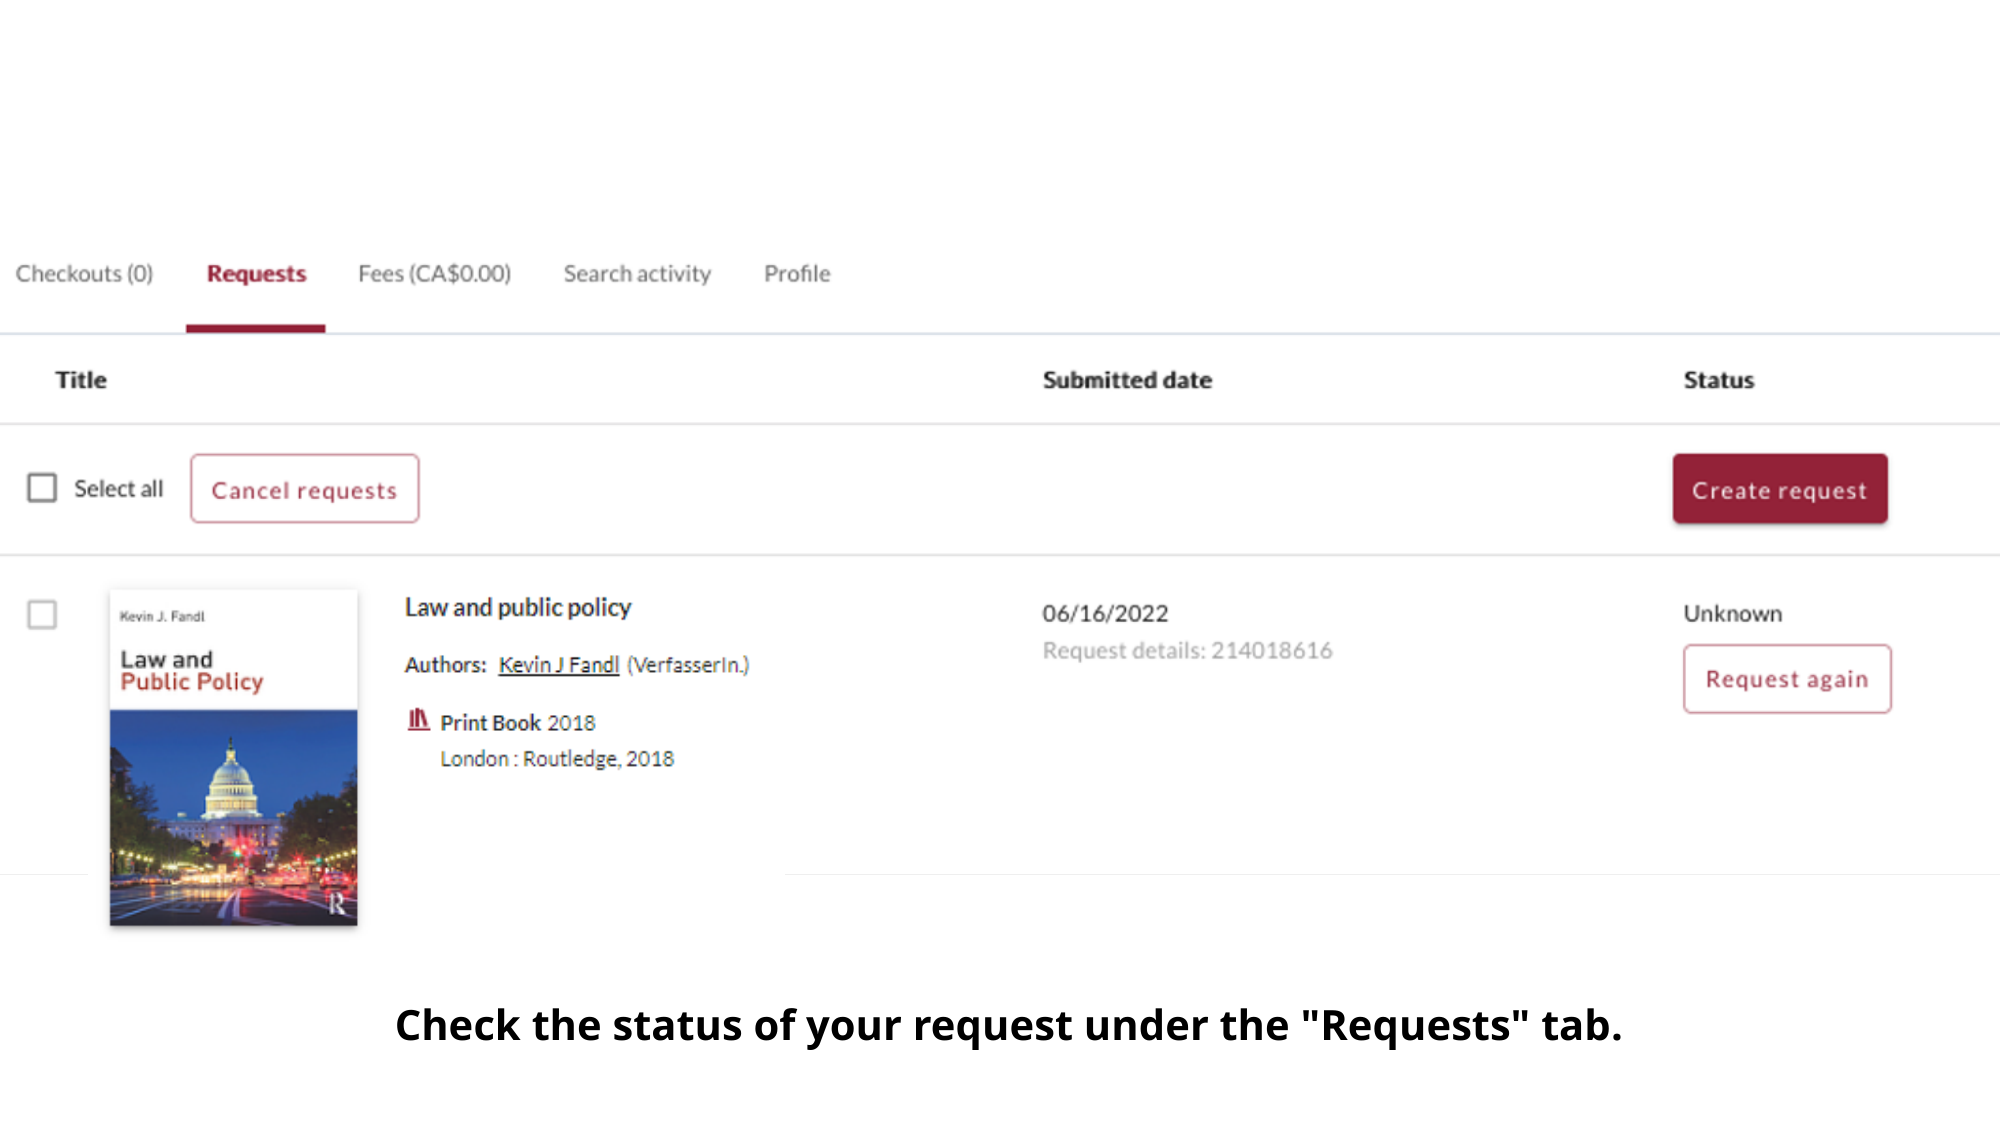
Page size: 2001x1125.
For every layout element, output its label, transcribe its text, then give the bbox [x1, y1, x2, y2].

picture [0, 249, 2000, 945]
text_box Check the status of your request under the "Requests" tab.​ [319, 991, 1699, 1056]
